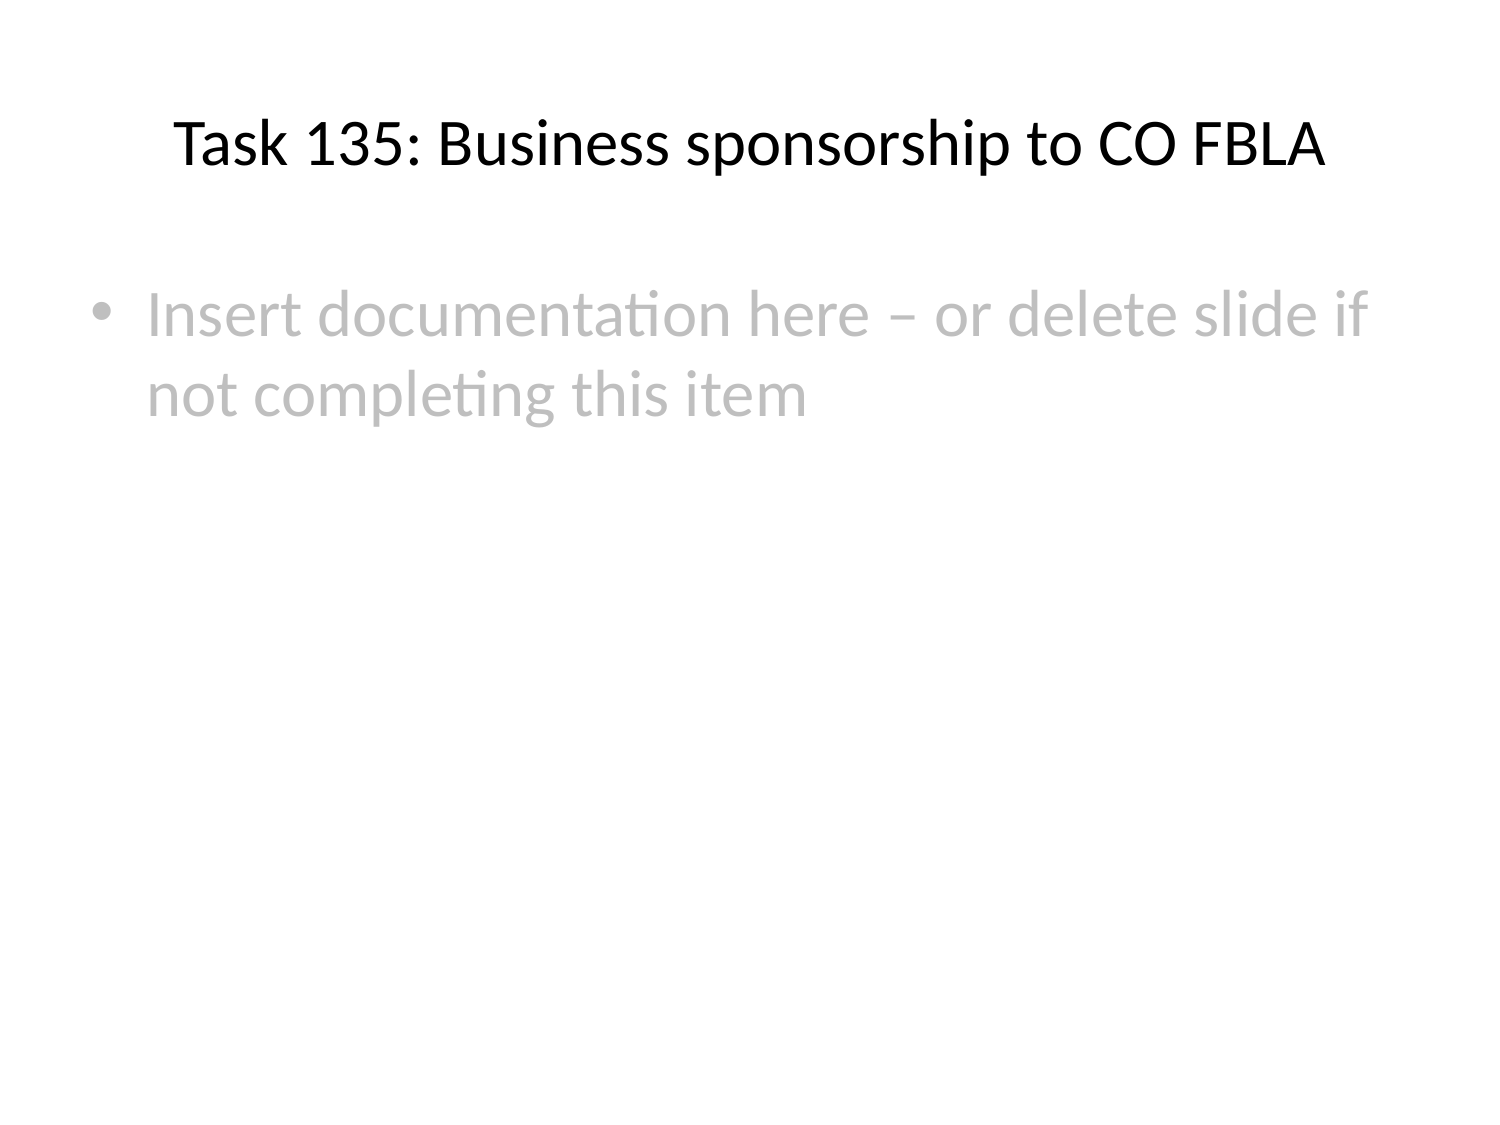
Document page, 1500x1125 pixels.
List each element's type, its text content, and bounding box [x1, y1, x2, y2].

list Insert documentation here – or delete slide if not completing this item [75, 262, 1425, 1005]
title Task 135: Business sponsorship to CO FBLA [75, 45, 1425, 233]
